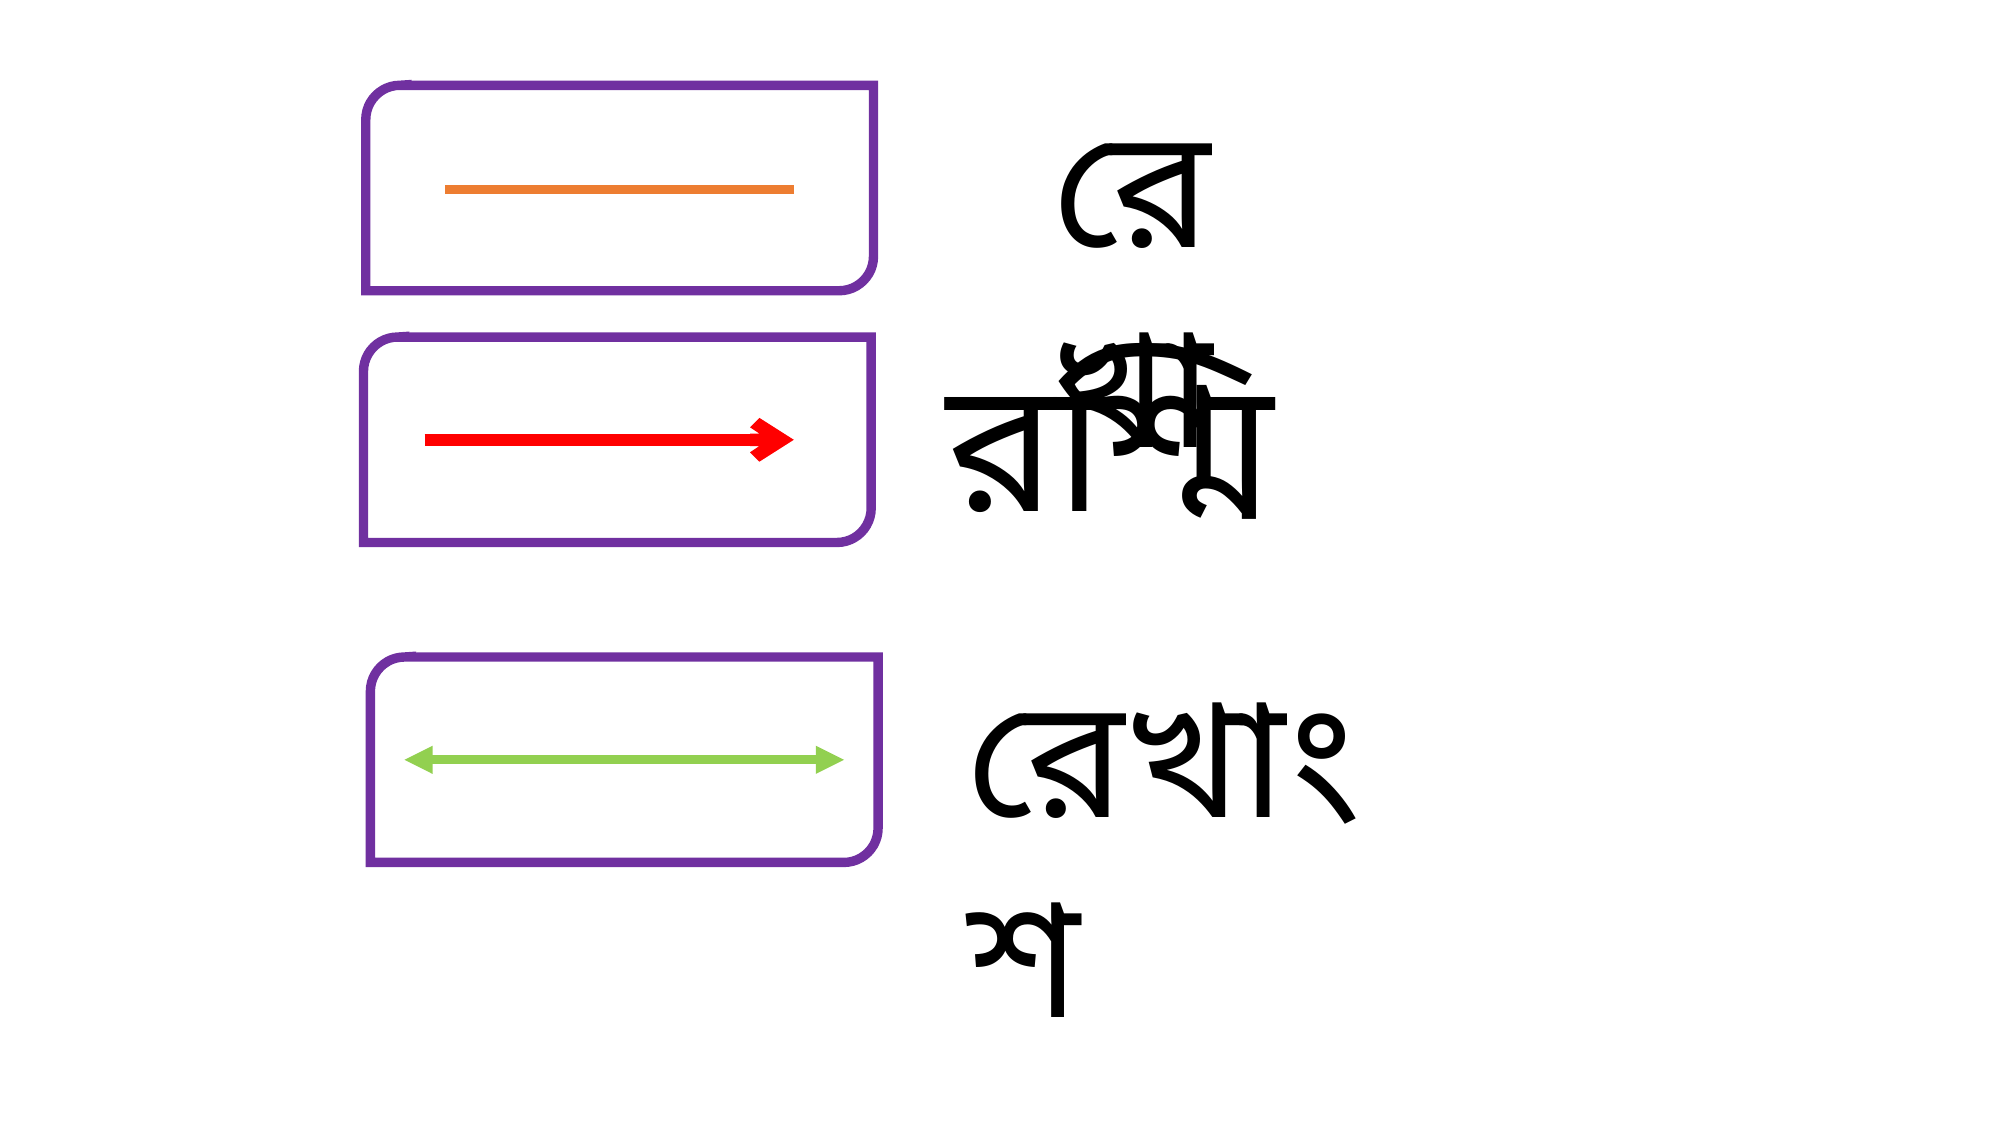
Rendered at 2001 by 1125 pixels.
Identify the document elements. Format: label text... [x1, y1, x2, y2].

text_box রশ্মি [873, 321, 1347, 556]
text_box [364, 84, 875, 292]
text_box [369, 655, 880, 864]
text_box রেখা [999, 73, 1266, 321]
text_box রেখাংশ [953, 643, 1401, 1058]
text_box [362, 335, 873, 544]
